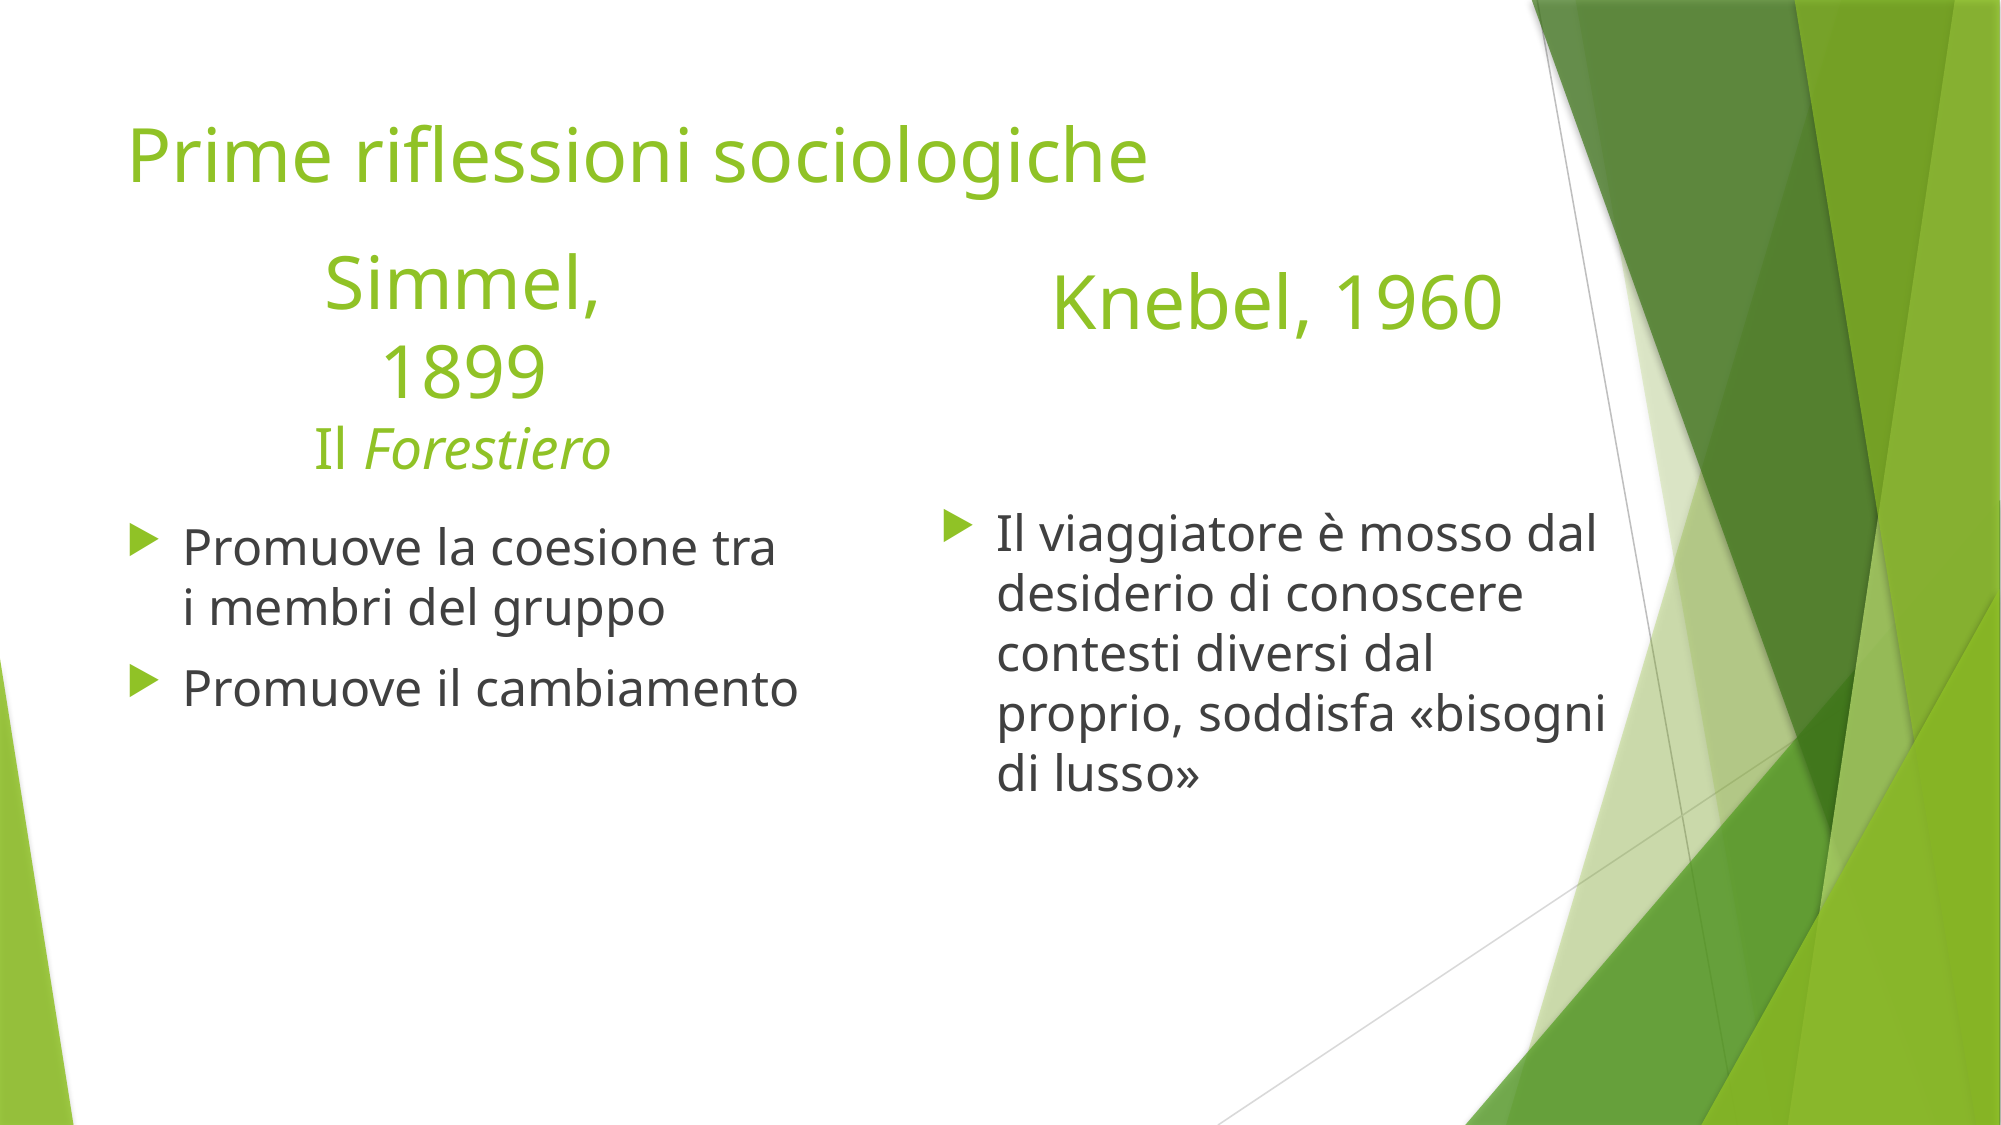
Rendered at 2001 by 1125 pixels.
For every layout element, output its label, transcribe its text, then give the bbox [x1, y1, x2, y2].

text_box Il viaggiatore è mosso dal desiderio di conoscere contesti diversi dal proprio, soddisfa «bisogni di lusso» [925, 493, 1631, 882]
text_box Knebel, 1960 [1034, 246, 1522, 493]
list Promuove la coesione tra i membri del gruppo Promuove il cambiamento [111, 507, 816, 896]
title Prime riflessioni sociologiche [111, 99, 1522, 317]
text_box Simmel, 1899 Il Forestiero [219, 229, 707, 490]
